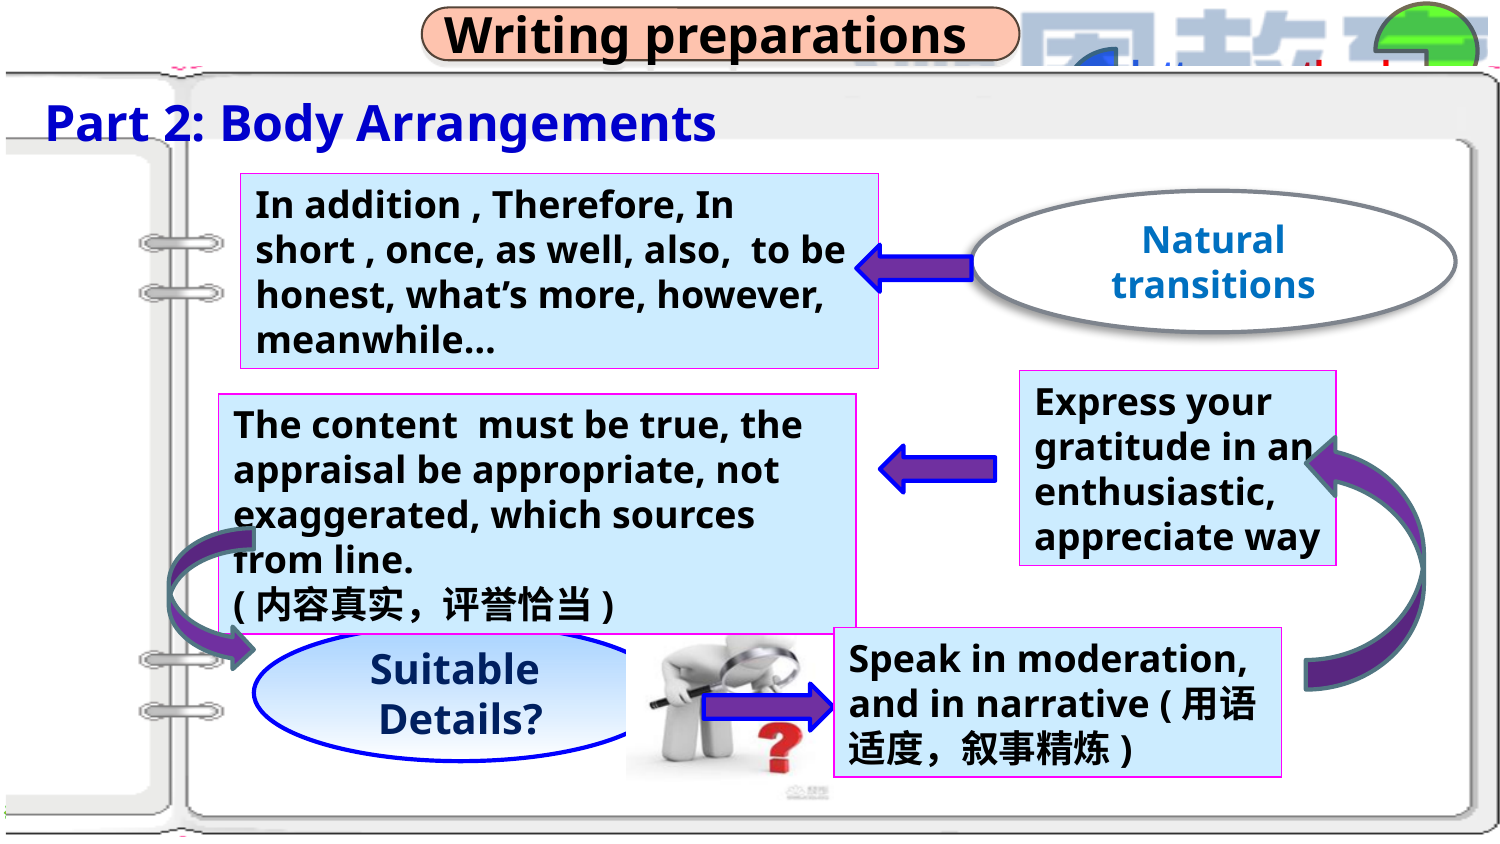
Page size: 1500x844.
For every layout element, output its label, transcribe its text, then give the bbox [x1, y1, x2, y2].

picture [5, 7, 1500, 837]
text_box Writing preparations [421, 7, 1020, 61]
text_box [253, 582, 835, 804]
